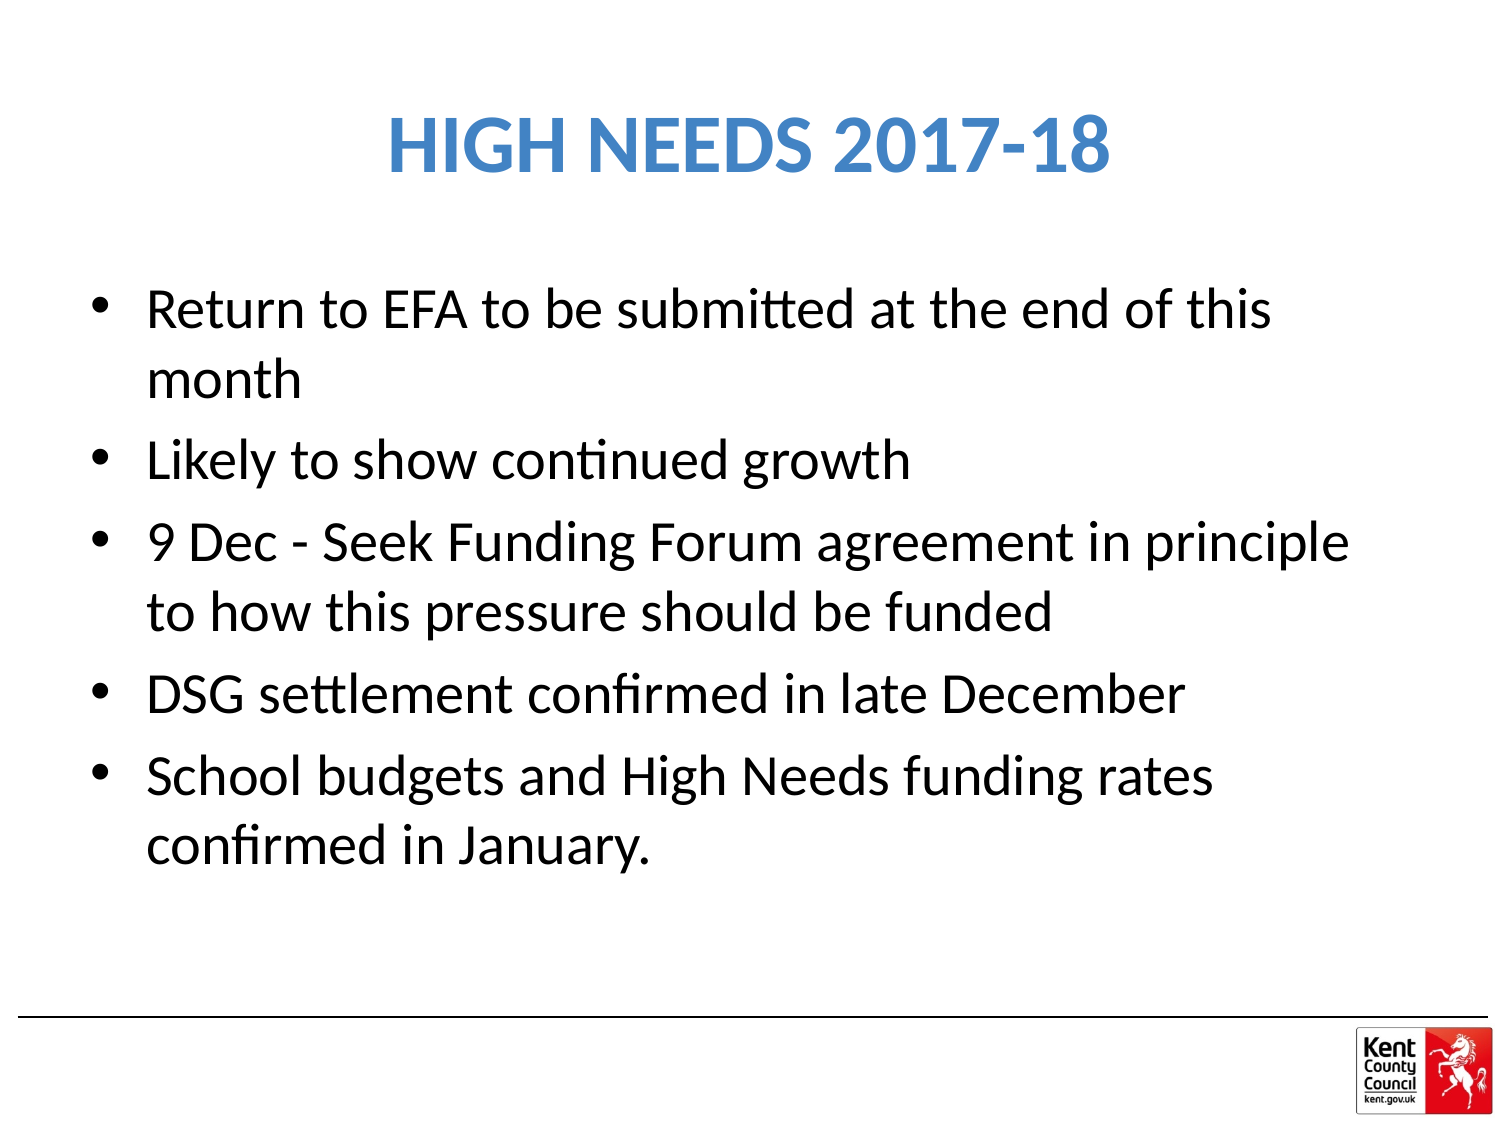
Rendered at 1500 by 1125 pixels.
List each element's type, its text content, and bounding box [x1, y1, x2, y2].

list Return to EFA to be submitted at the end of this month Likely to show continued growth 9 Dec - Seek Funding Forum agreement in principle to how this pressure should be funded DSG settlement confirmed in late December School budgets and High Needs funding rates confirmed in January. [74, 262, 1426, 1006]
title HIGH NEEDS 2017-18 [74, 44, 1426, 233]
picture [1353, 1023, 1495, 1118]
